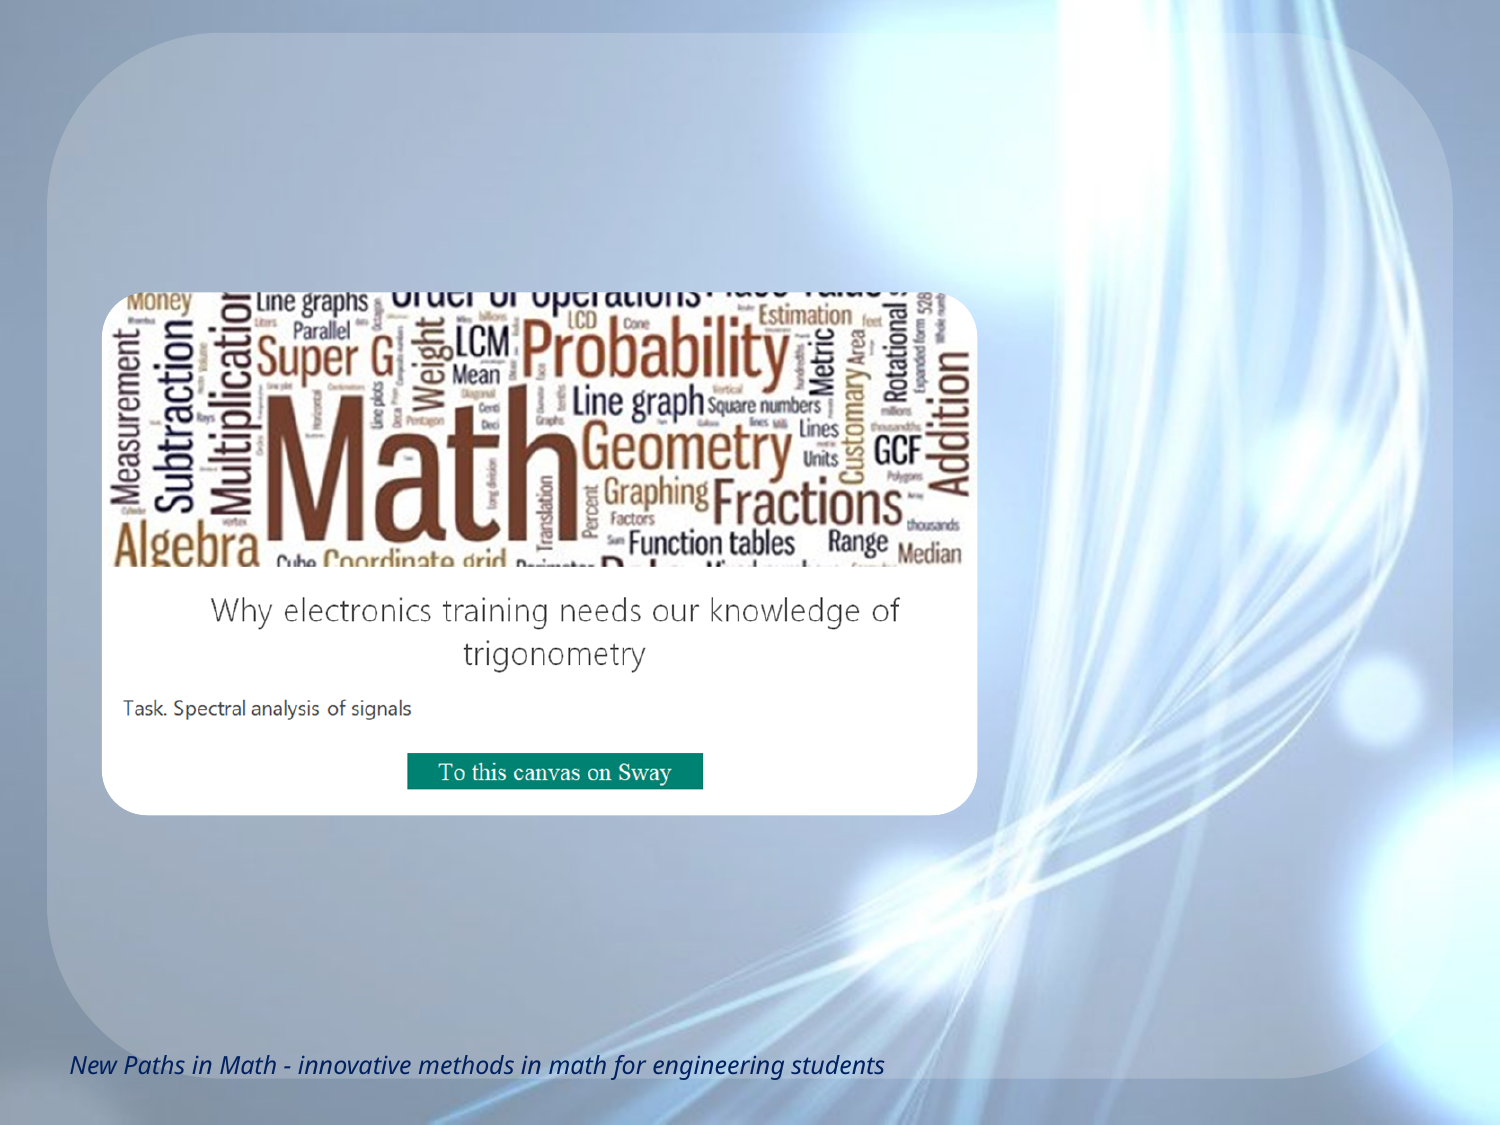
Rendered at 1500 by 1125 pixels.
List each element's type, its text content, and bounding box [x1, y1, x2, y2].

footer New Paths in Math - innovative methods in math for engineering students [54, 1042, 1449, 1103]
picture [0, 0, 1500, 1125]
